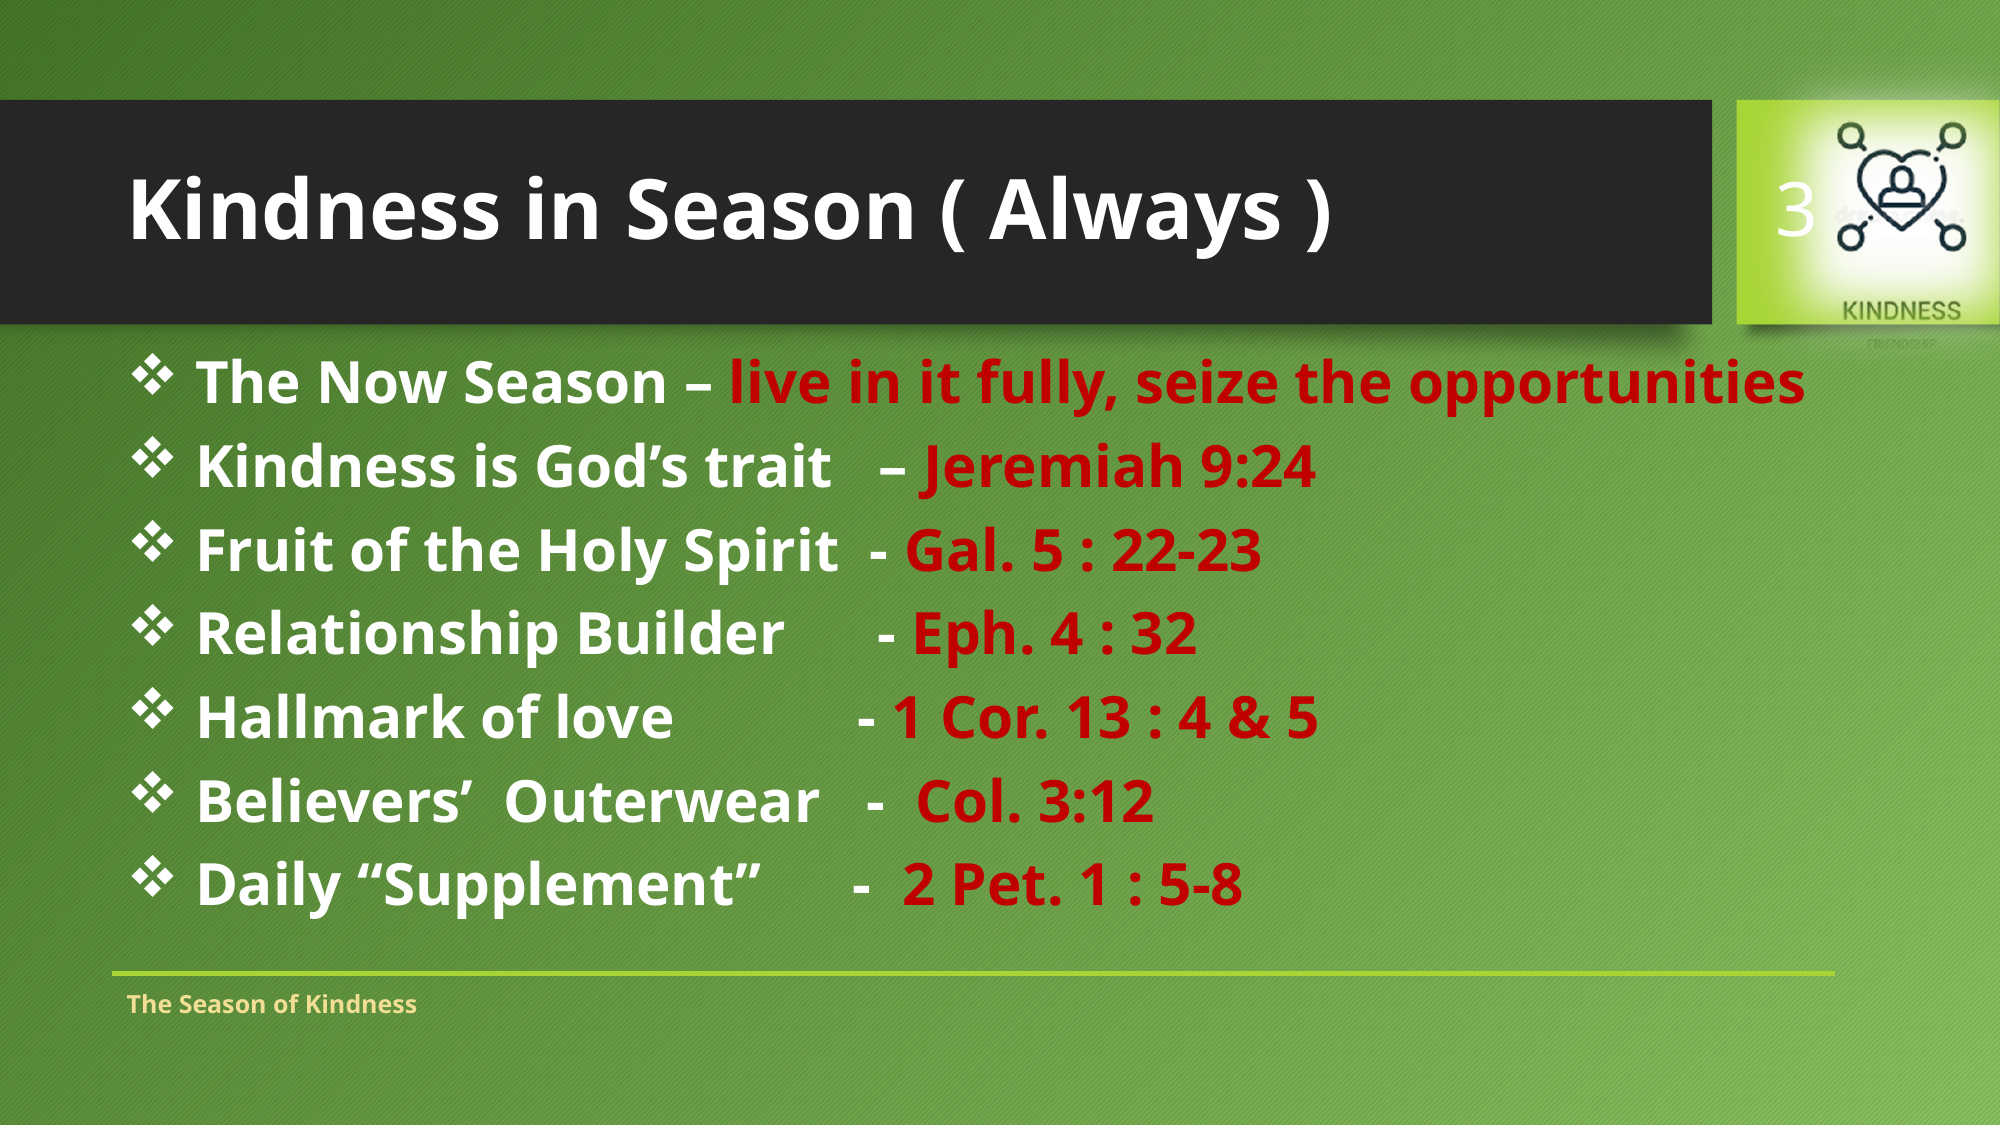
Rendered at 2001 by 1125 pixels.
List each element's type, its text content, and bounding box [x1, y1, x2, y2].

picture [0, 325, 1713, 376]
picture [1735, 45, 2000, 379]
list The Now Season – live in it fully, seize the opportunities Kindness is God’s trait – Jeremiah 9:24 Fruit of the Holy Spirit - Gal. 5 : 22-23 Relationship Builder - Eph. 4 : 32 Hallmark of love - 1 Cor. 13 : 4 & 5 Believers’ Outerwear - Col. 3:12 Daily “Supplement” - 2 Pet. 1 : 5-8 [111, 345, 1889, 974]
title Kindness in Season ( Always ) [111, 123, 1689, 301]
footer The Season of Kindness [111, 975, 1239, 1034]
